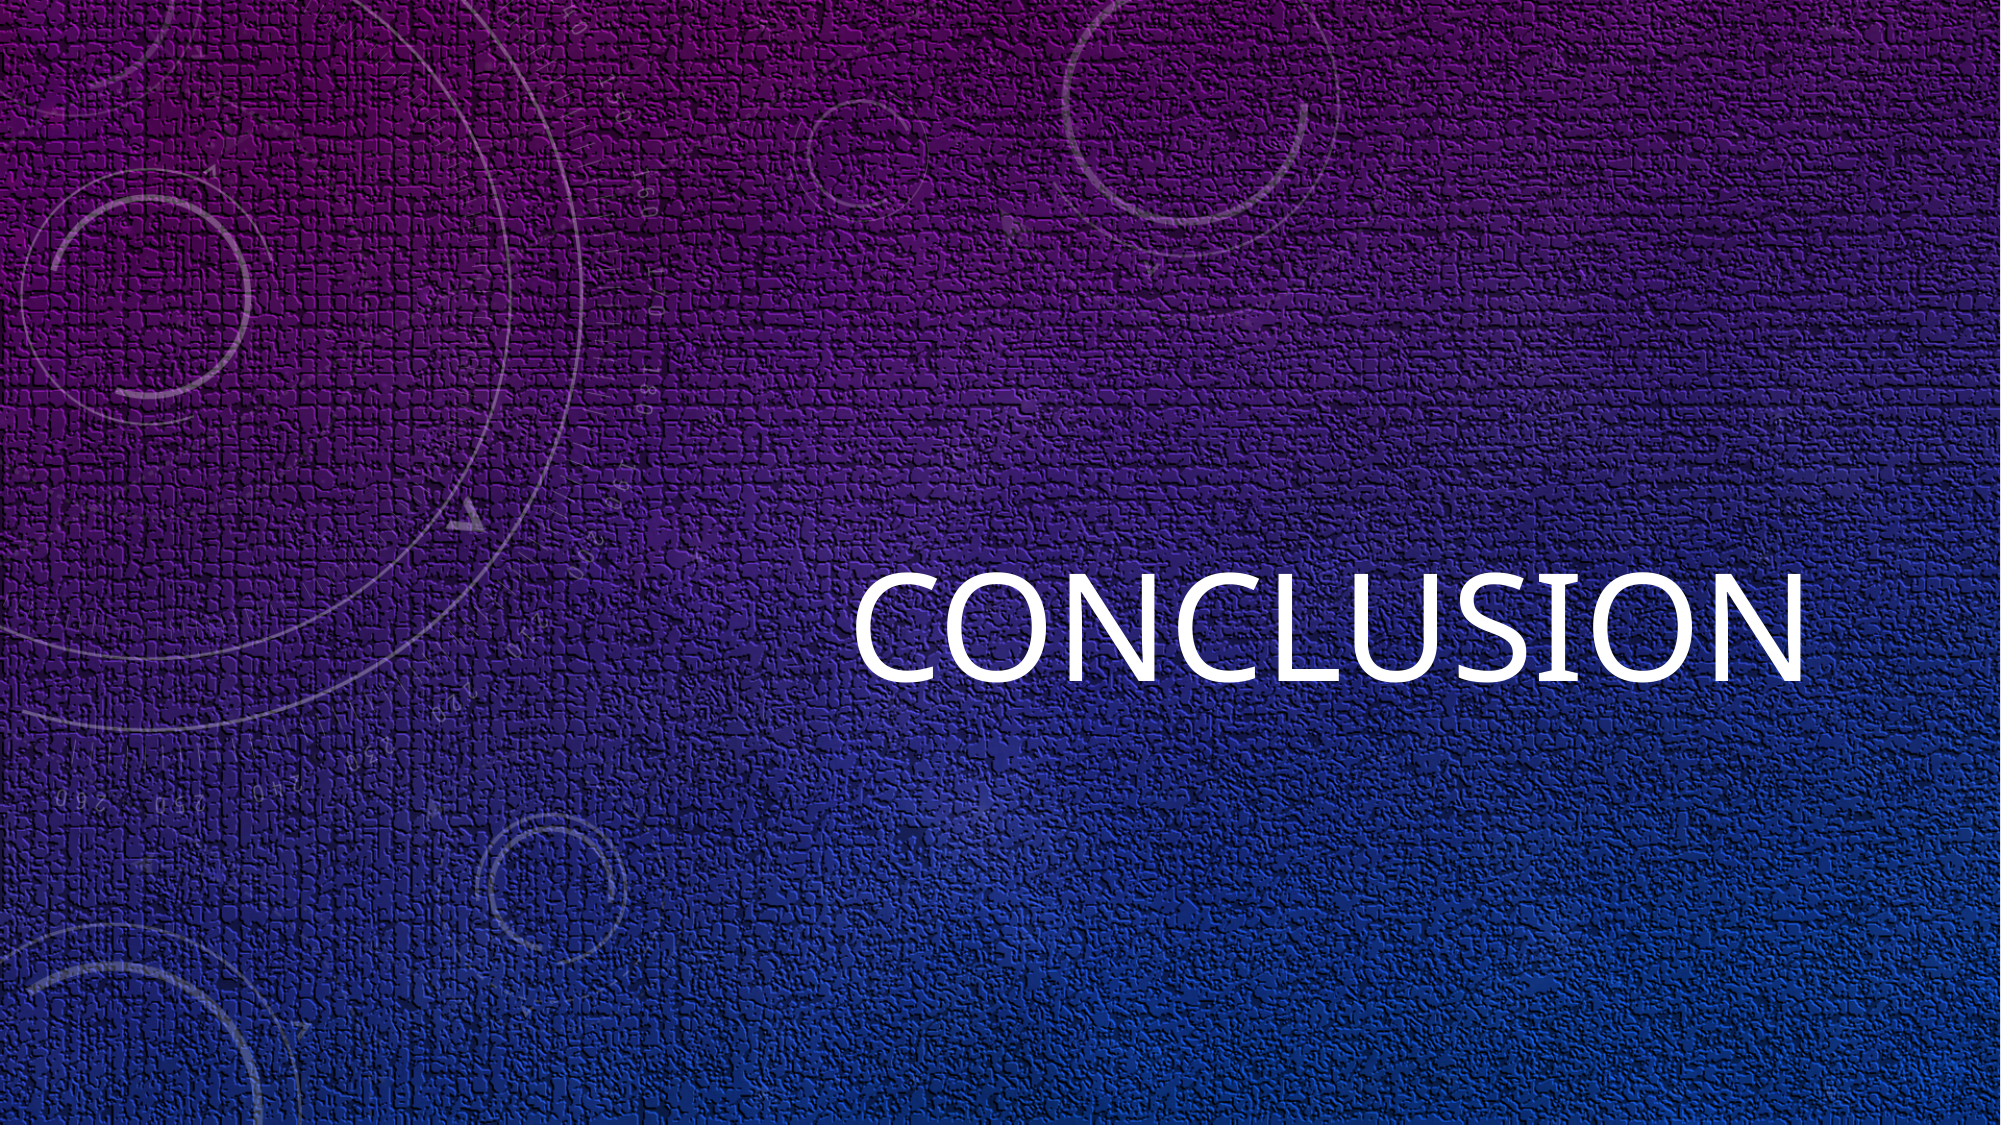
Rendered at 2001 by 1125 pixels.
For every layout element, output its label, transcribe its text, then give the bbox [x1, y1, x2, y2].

picture [0, 0, 2001, 1125]
title CONCLUSION [650, 322, 1831, 720]
